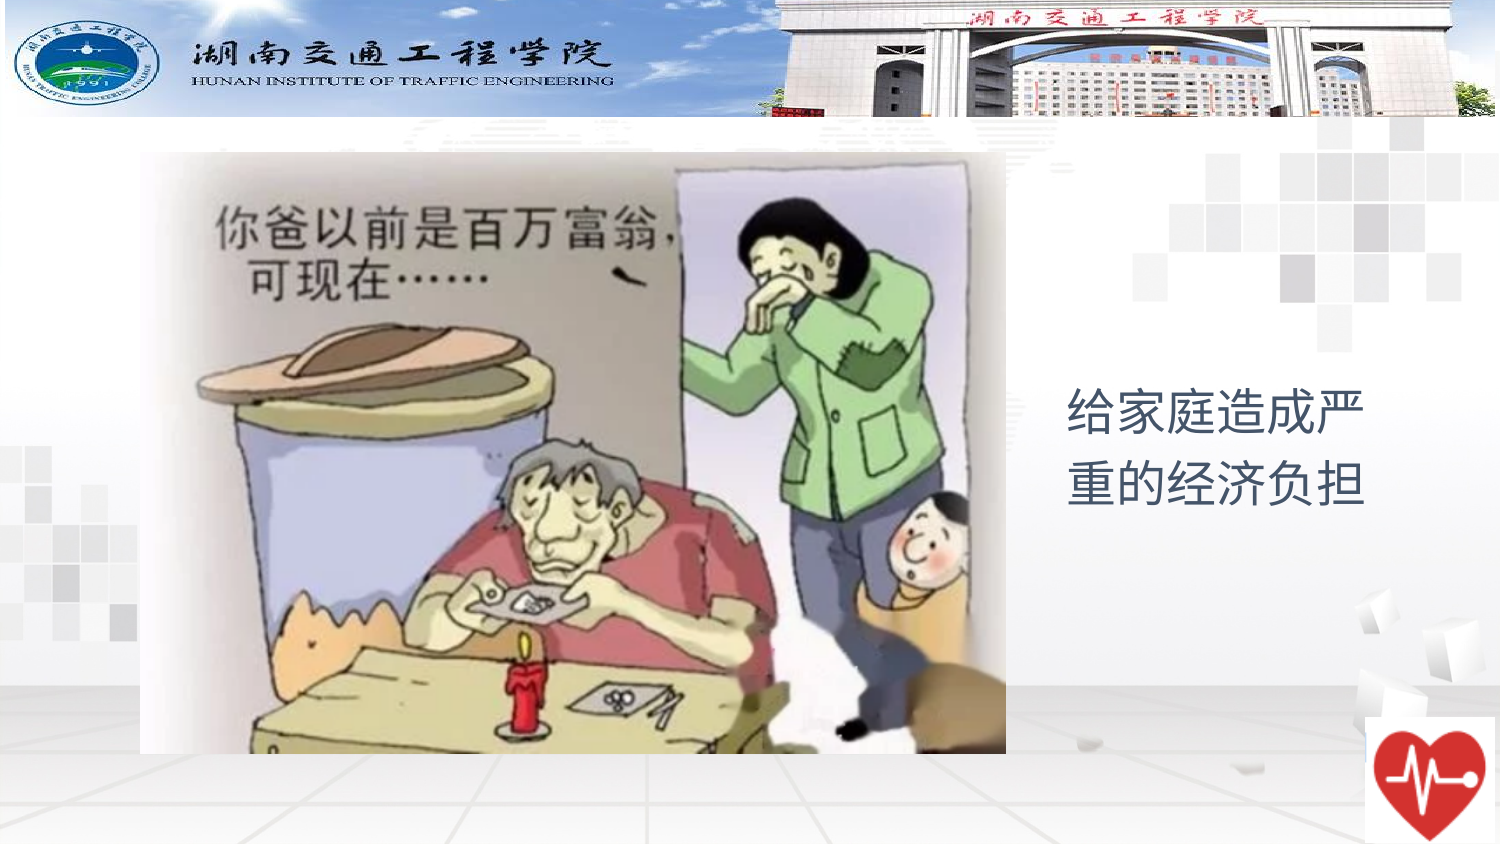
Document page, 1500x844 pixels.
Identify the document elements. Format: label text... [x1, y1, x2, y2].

picture [0, 0, 1500, 844]
text_box 给家庭造成严重的经济负担 [1054, 363, 1395, 519]
